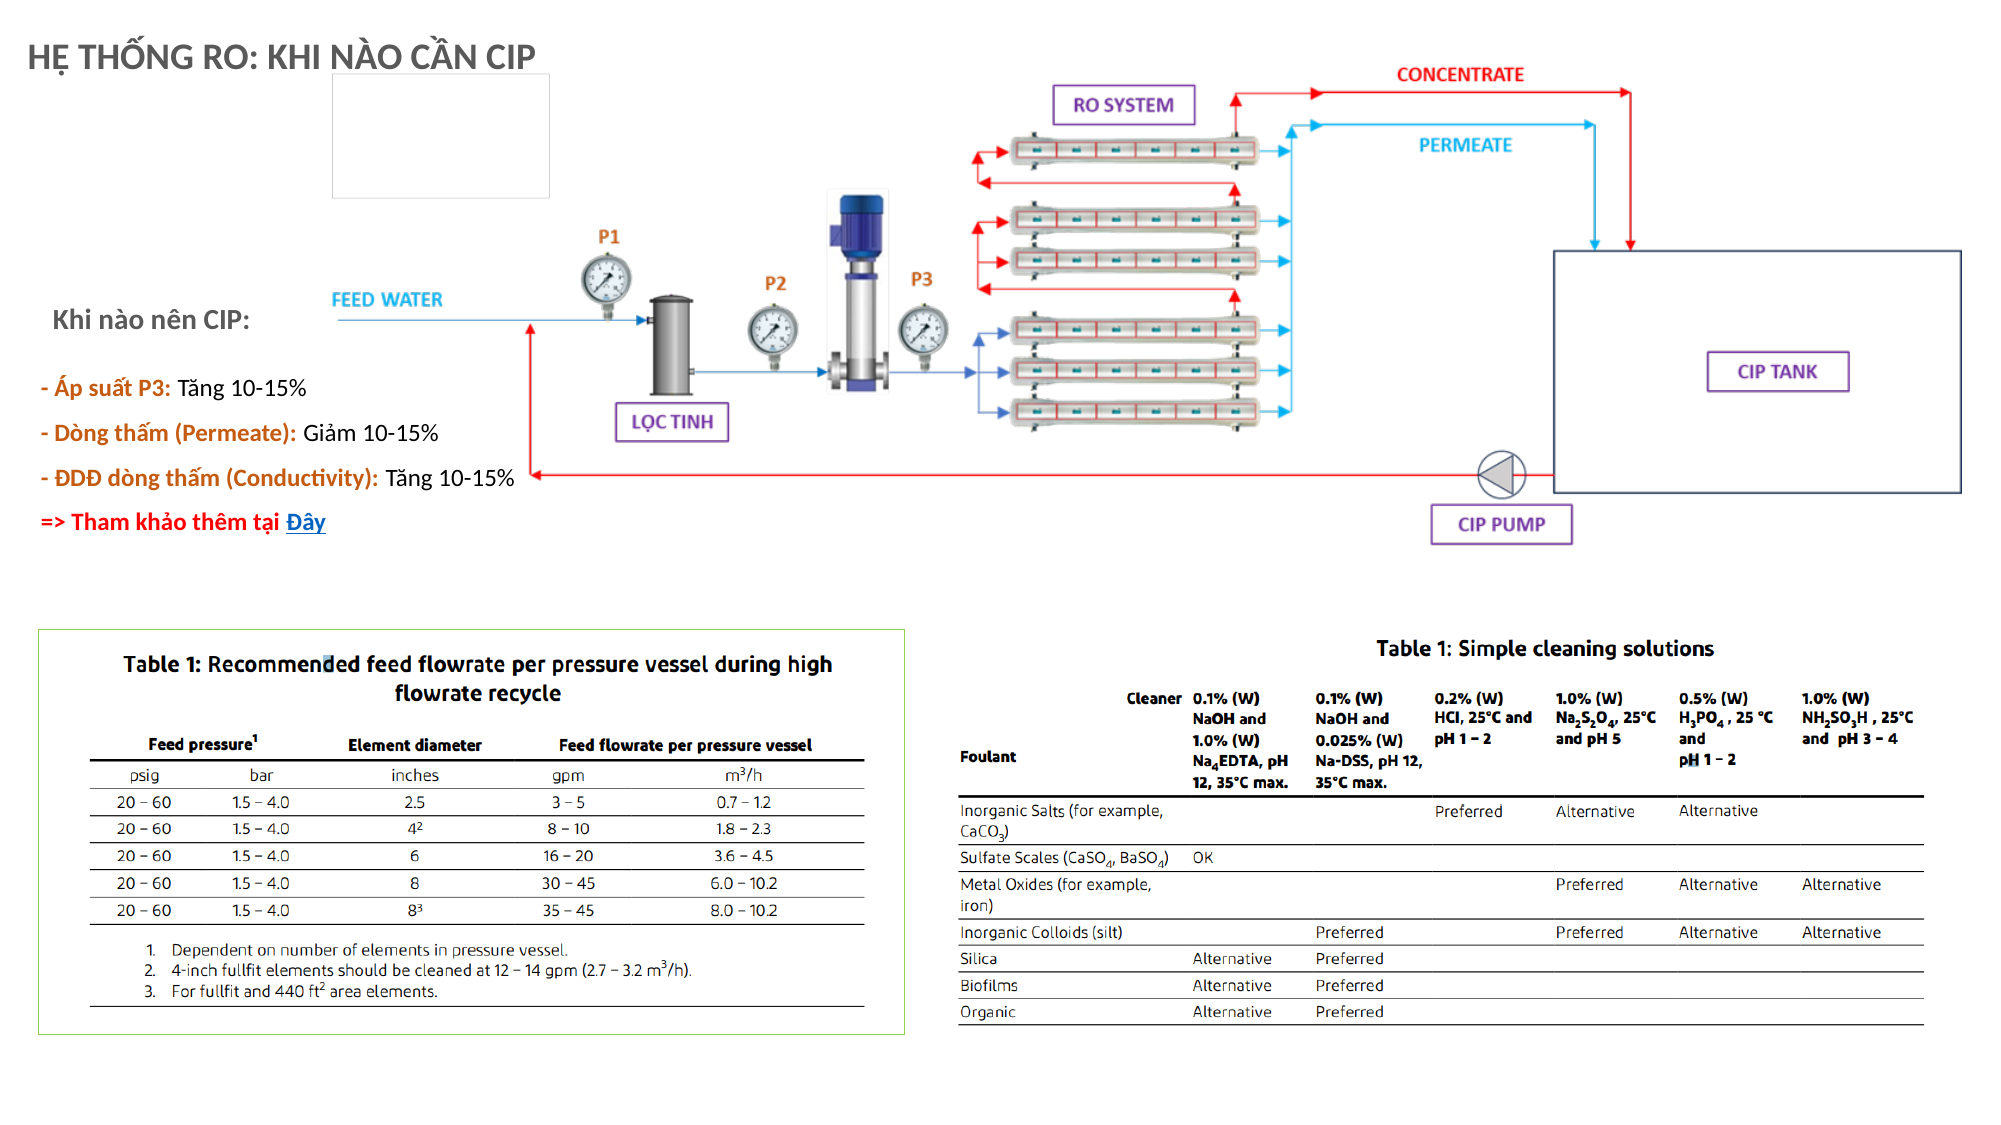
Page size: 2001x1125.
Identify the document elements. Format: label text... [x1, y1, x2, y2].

picture [318, 55, 1962, 550]
picture [38, 629, 905, 1035]
text_box HỆ THỐNG RO: KHI NÀO CẦN CIP [12, 25, 880, 85]
text_box - Áp suất P3: Tăng 10-15% - Dòng thấm (Permeate): Giảm 10-15% - ĐDĐ dòng thấm (Conductivity): Tăng 10-15% => Tham khảo thêm tại Đây [26, 348, 318, 544]
picture [933, 628, 1936, 1035]
text_box Khi nào nên CIP: [38, 293, 291, 344]
